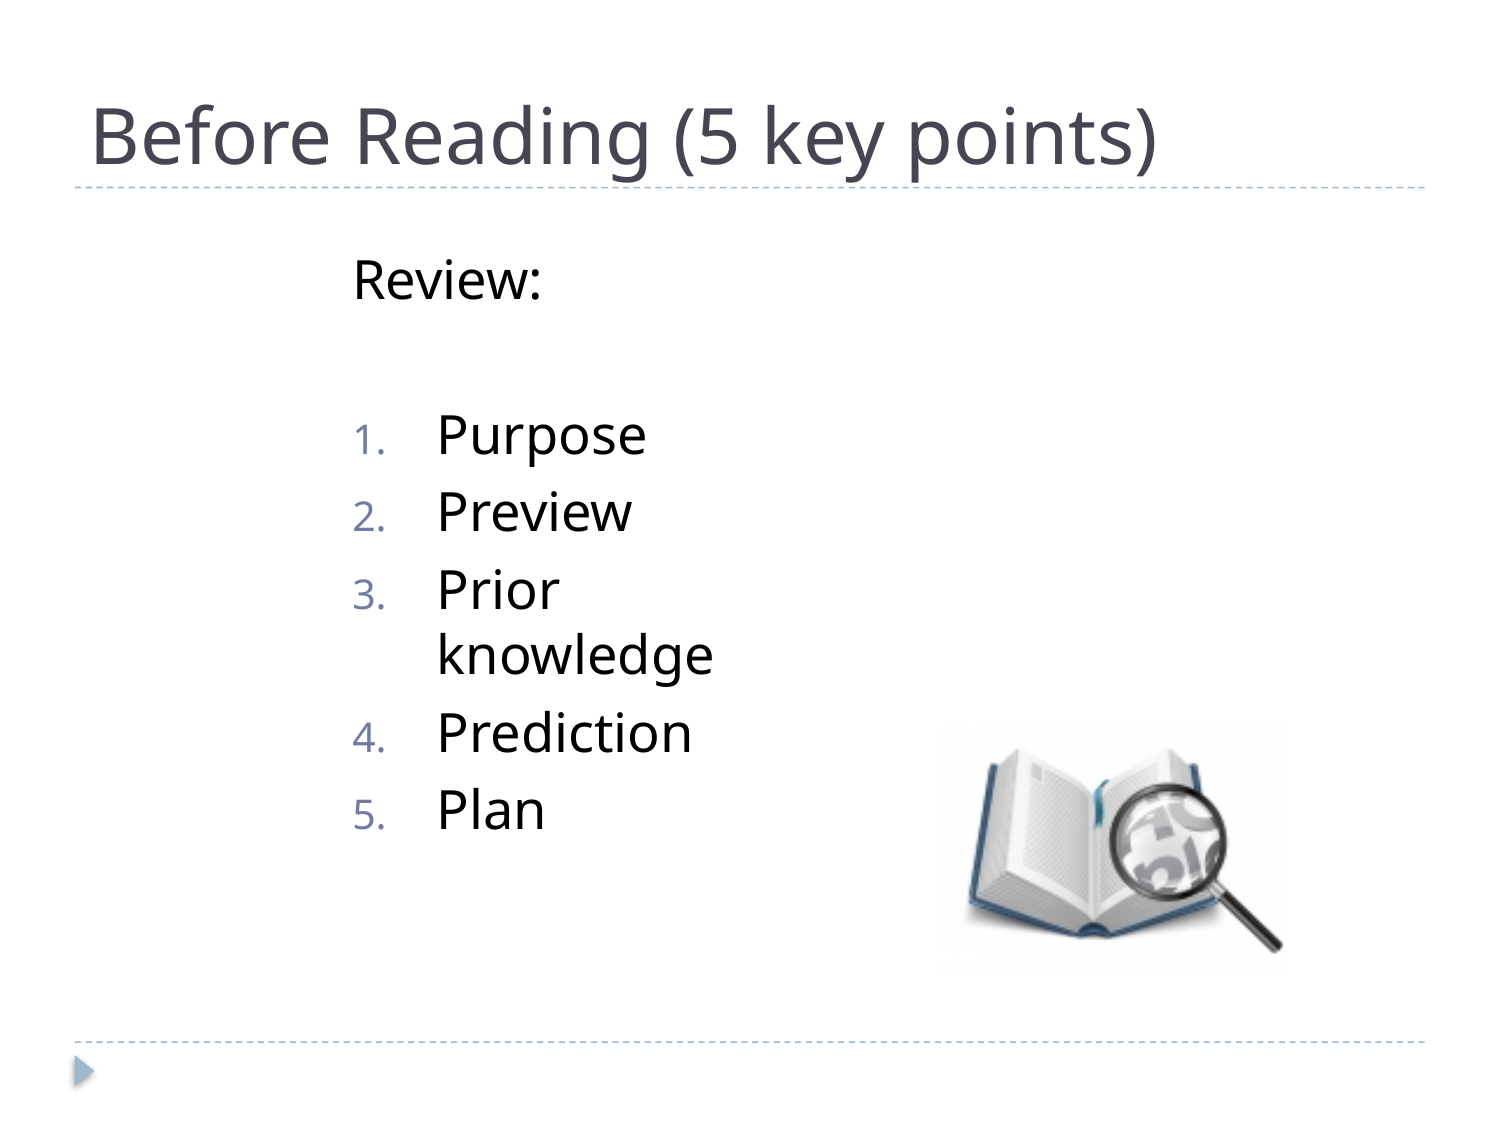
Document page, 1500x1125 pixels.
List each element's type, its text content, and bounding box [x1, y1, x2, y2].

picture [937, 724, 1288, 975]
title Before Reading (5 key points) [75, 24, 1425, 188]
list Review: Purpose Preview Prior knowledge Prediction Plan [337, 237, 863, 1048]
